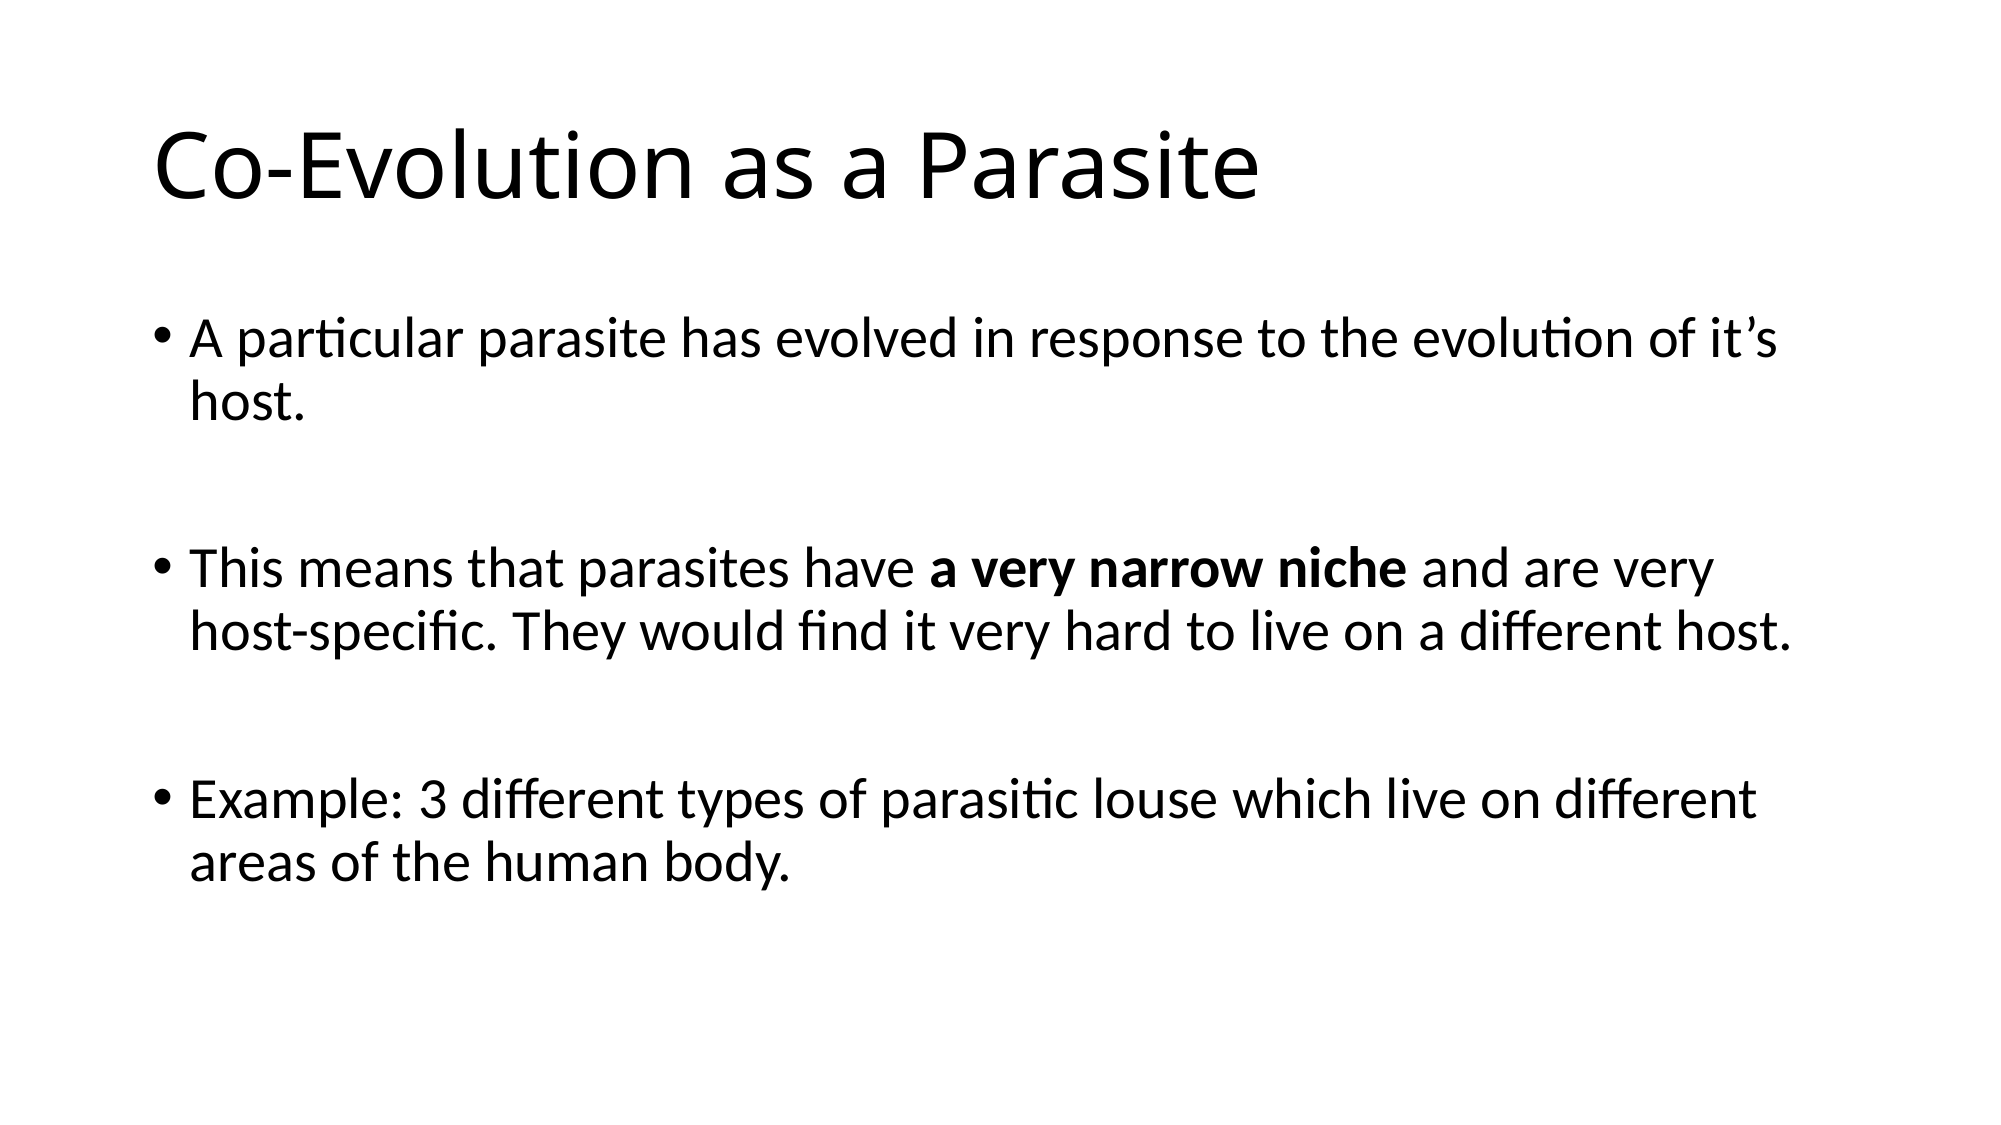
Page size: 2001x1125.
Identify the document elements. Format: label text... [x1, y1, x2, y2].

title Co-Evolution as a Parasite [137, 59, 1863, 278]
list A particular parasite has evolved in response to the evolution of it’s host. This means that parasites have a very narrow niche and are very host-specific. They would find it very hard to live on a different host. Example: 3 different types of parasitic louse which live on different areas of the human body. [137, 299, 1863, 1014]
